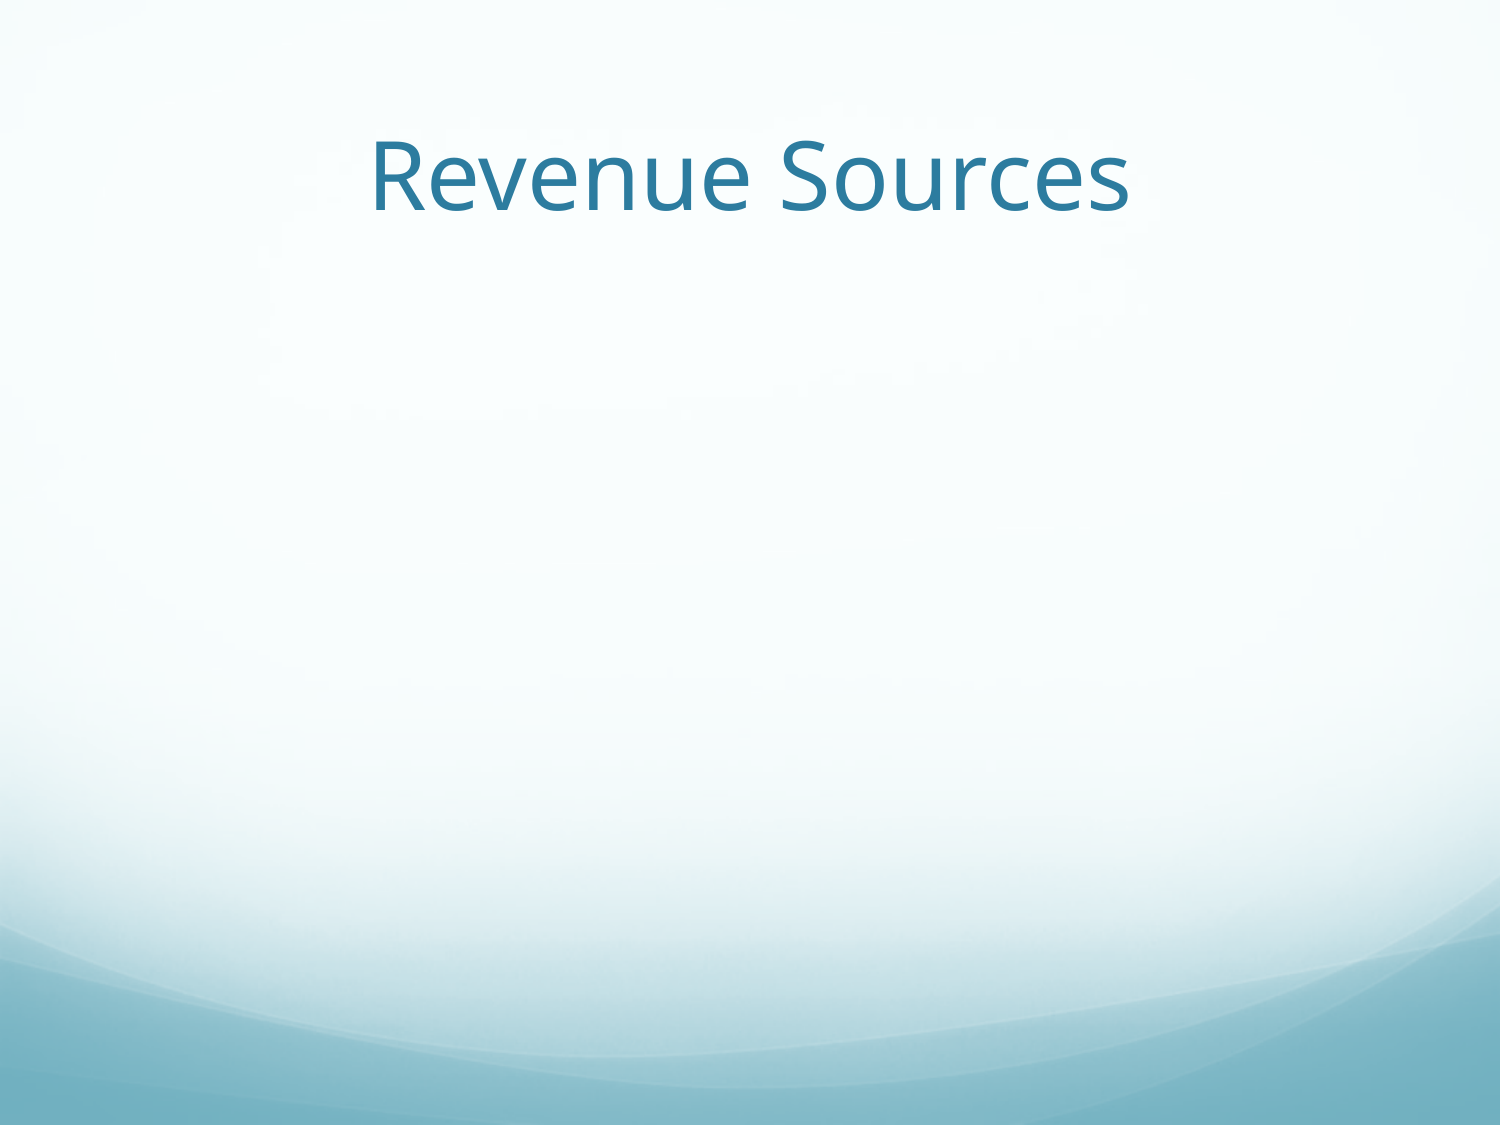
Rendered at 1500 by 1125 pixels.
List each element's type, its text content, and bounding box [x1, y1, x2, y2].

title Revenue Sources [90, 17, 1410, 237]
